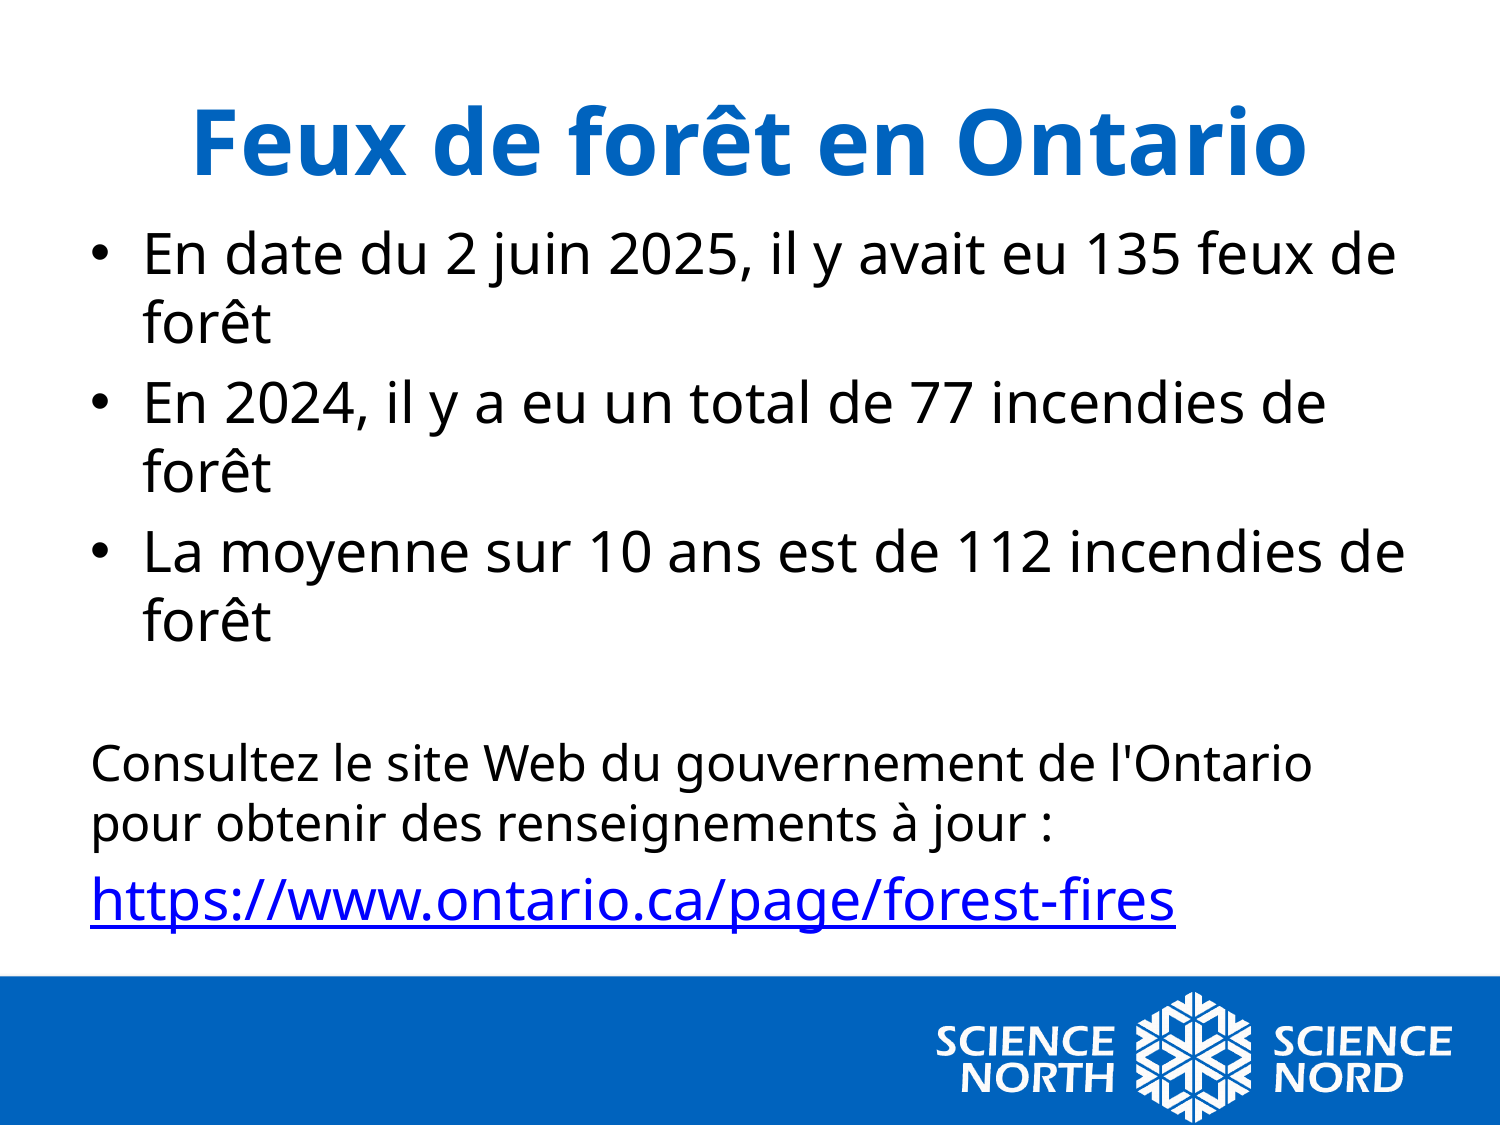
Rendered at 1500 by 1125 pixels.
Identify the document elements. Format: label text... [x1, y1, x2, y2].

picture [936, 991, 1453, 1123]
title Feux de forêt en Ontario [75, 45, 1425, 209]
list En date du 2 juin 2025, il y avait eu 135 feux de forêt En 2024, il y a eu un total de 77 incendies de forêt La moyenne sur 10 ans est de 112 incendies de forêt Consultez le site Web du gouvernement de l'Ontario pour obtenir des renseignements à jour : https://www.ontario.ca/page/forest-fires [75, 209, 1425, 952]
